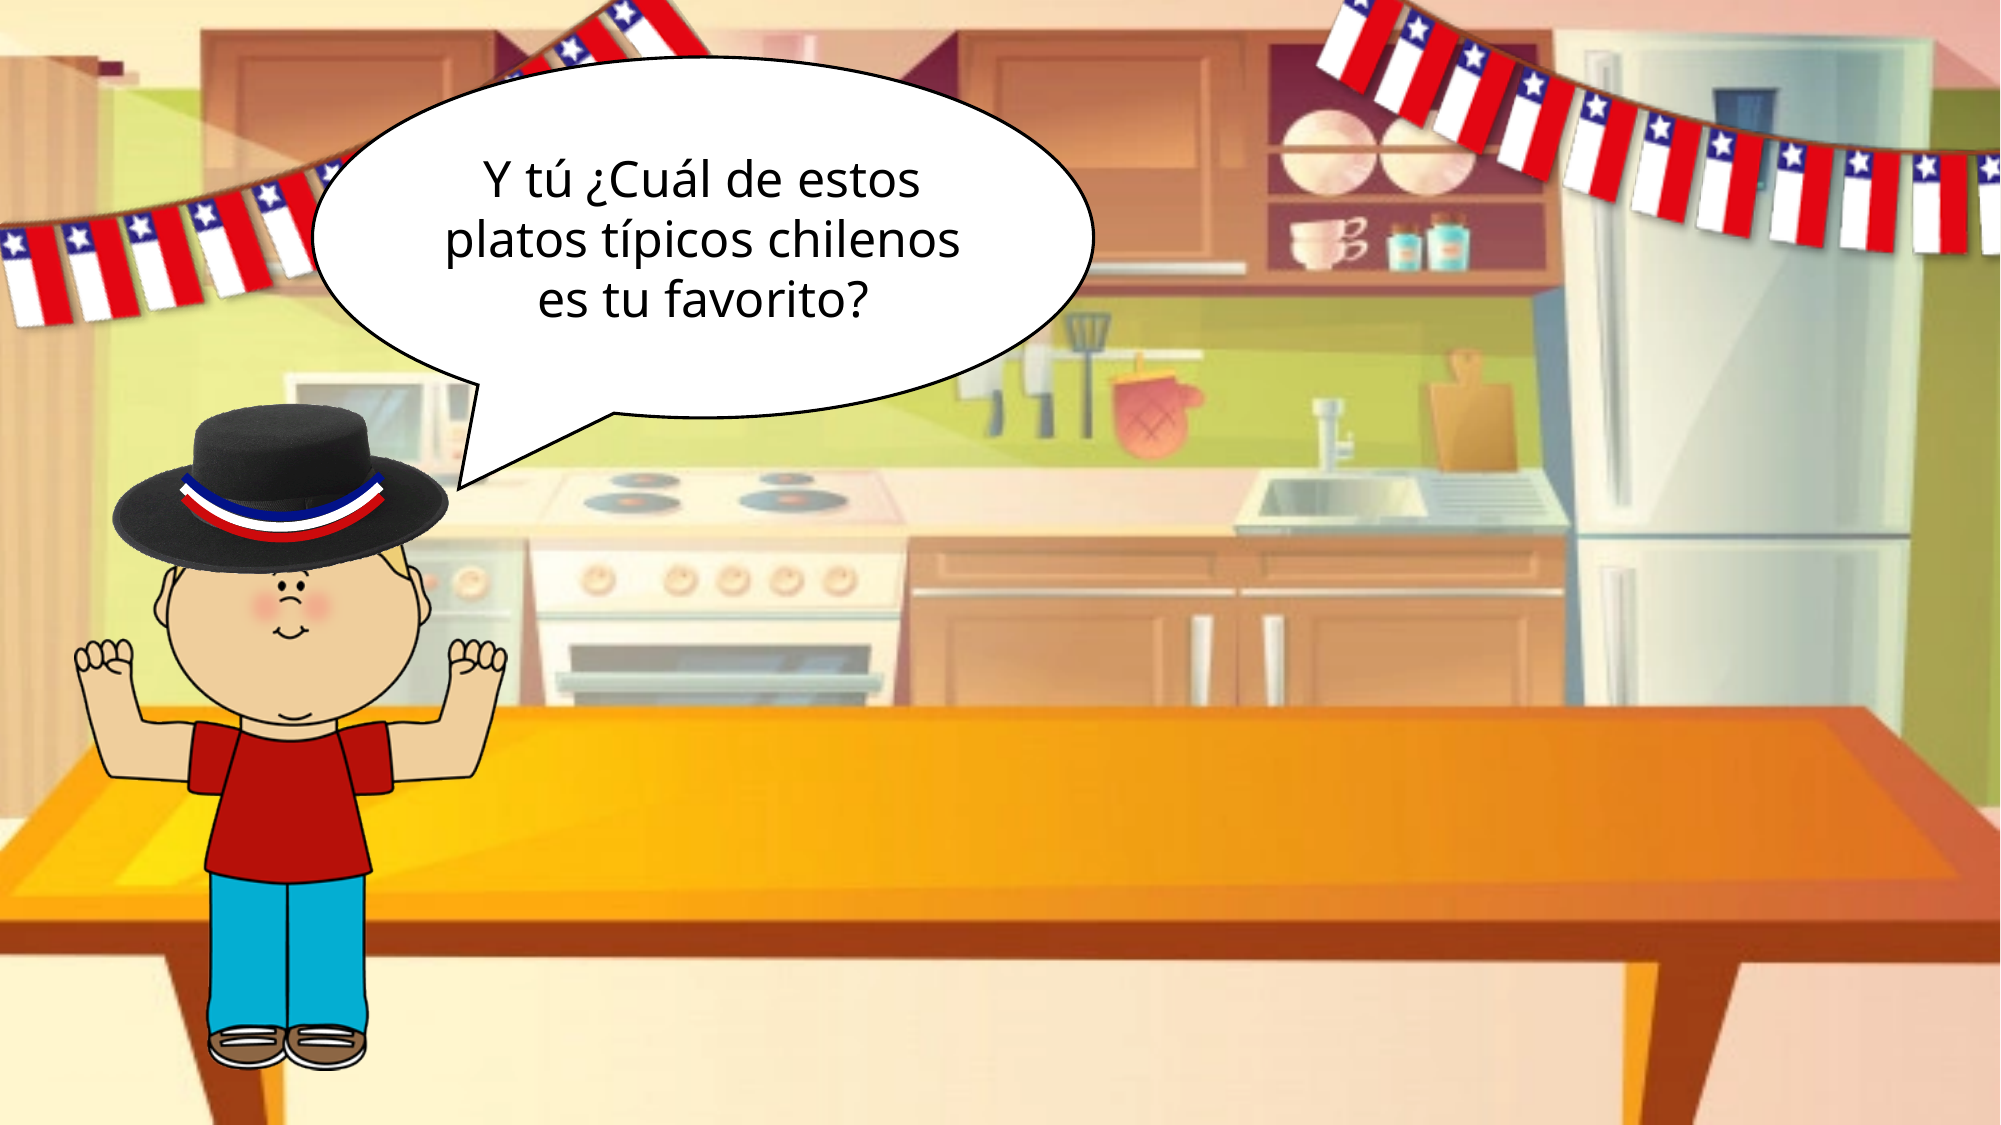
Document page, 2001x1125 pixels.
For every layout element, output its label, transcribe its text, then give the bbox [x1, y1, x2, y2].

text_box Y tú ¿Cuál de estos platos típicos chilenos es tu favorito? [402, 56, 1095, 471]
picture [0, 0, 2001, 1125]
